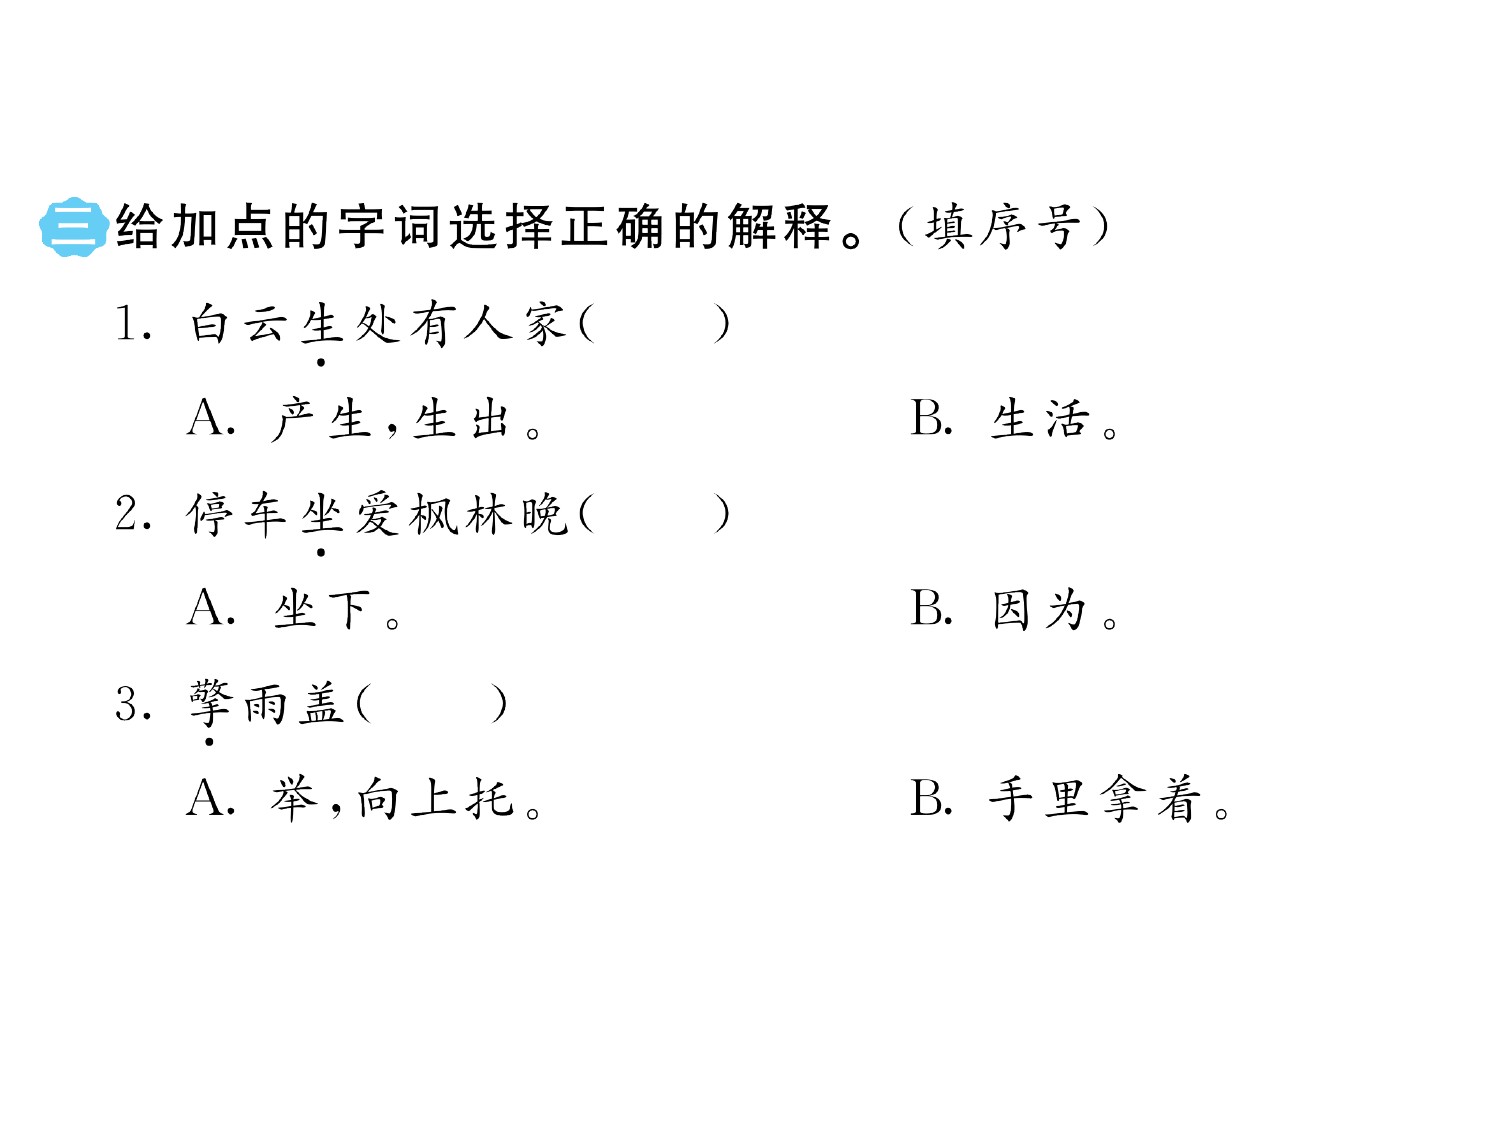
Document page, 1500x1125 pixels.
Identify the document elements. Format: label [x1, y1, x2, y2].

picture [35, 177, 1453, 850]
